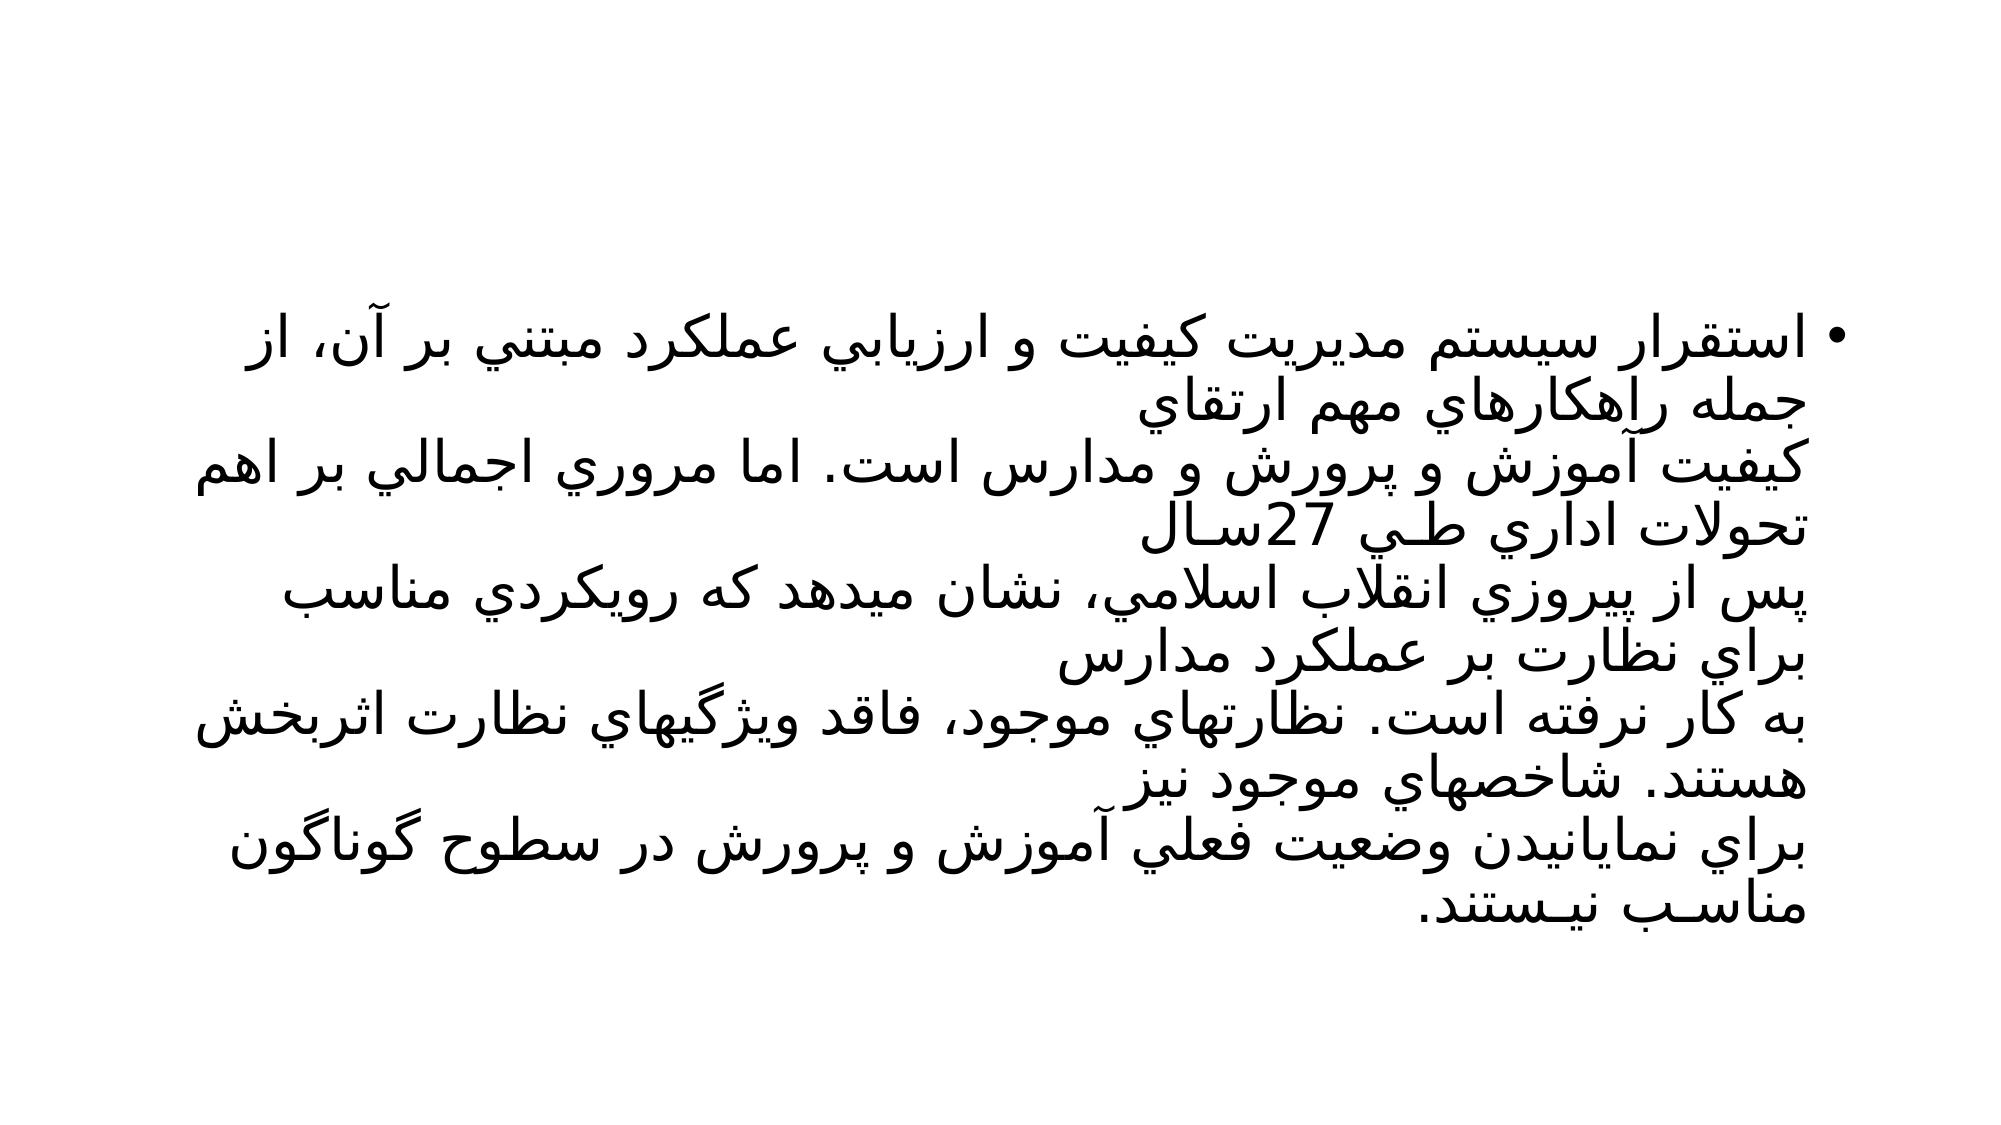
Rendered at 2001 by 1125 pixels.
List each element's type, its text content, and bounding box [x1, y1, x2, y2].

list استقرار سيستم مديريت كيفيت و ارزيابي عملكرد مبتني بر آن، از جمله راهكارهاي مهم ارتقاي كيفيت آموزش و پرورش و مدارس است. اما مروري اجمالي بر اهم تحولات اداري طـي 27سـال پس از پيروزي انقلاب اسلامي، نشان ميدهد كه رويكردي مناسب براي نظارت بر عملكرد مدارس به كار نرفته است. نظارتهاي موجود، فاقد ويژگيهاي نظارت اثربخش هستند. شاخصهاي موجود نيز براي نمايانيدن وضعيت فعلي آموزش و پرورش در سطوح گوناگون مناسـب نيـستند. [137, 299, 1863, 1014]
